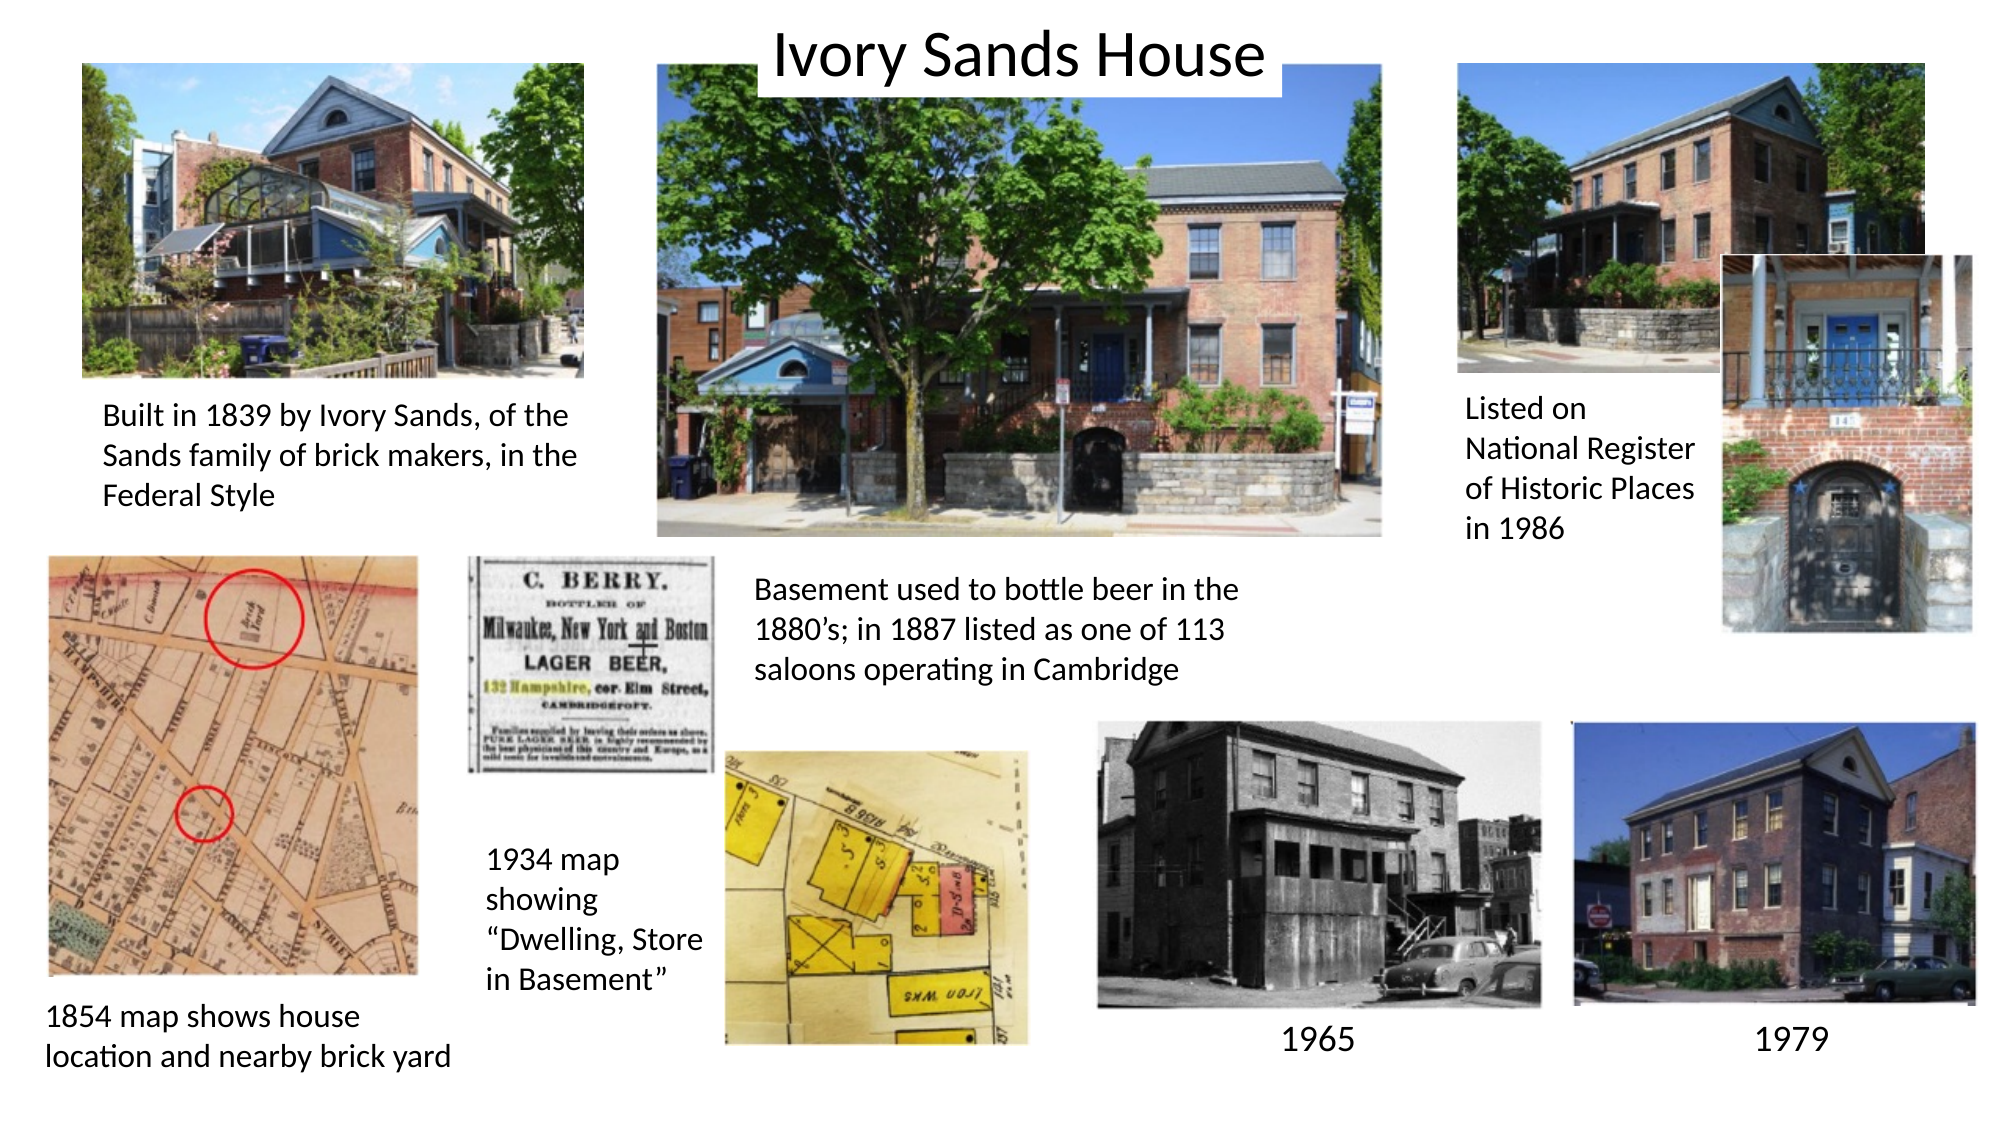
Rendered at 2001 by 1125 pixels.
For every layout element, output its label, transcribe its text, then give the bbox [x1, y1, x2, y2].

text_box Ivory Sands House [757, 2, 1283, 63]
text_box Built in 1839 by Ivory Sands, of the Sands family of brick makers, in the Federal Style [87, 386, 625, 521]
text_box 1979 [1738, 1006, 1845, 1067]
text_box Basement used to bottle beer in the 1880’s; in 1887 listed as one of 113 saloons operating in Cambridge [739, 560, 1275, 695]
picture [724, 750, 1031, 1046]
picture [82, 63, 584, 380]
picture [1456, 63, 1979, 637]
picture [1570, 720, 1979, 1006]
picture [466, 555, 721, 776]
picture [1092, 720, 1544, 1011]
picture [46, 555, 420, 977]
text_box 1854 map shows house location and nearby brick yard [30, 986, 471, 1082]
text_box 1934 map showing “Dwelling, Store in Basement” [470, 830, 724, 1005]
picture [656, 63, 1384, 537]
text_box 1965 [1265, 1011, 1372, 1067]
text_box Listed on National Register of Historic Places in 1986 [1450, 379, 1717, 554]
